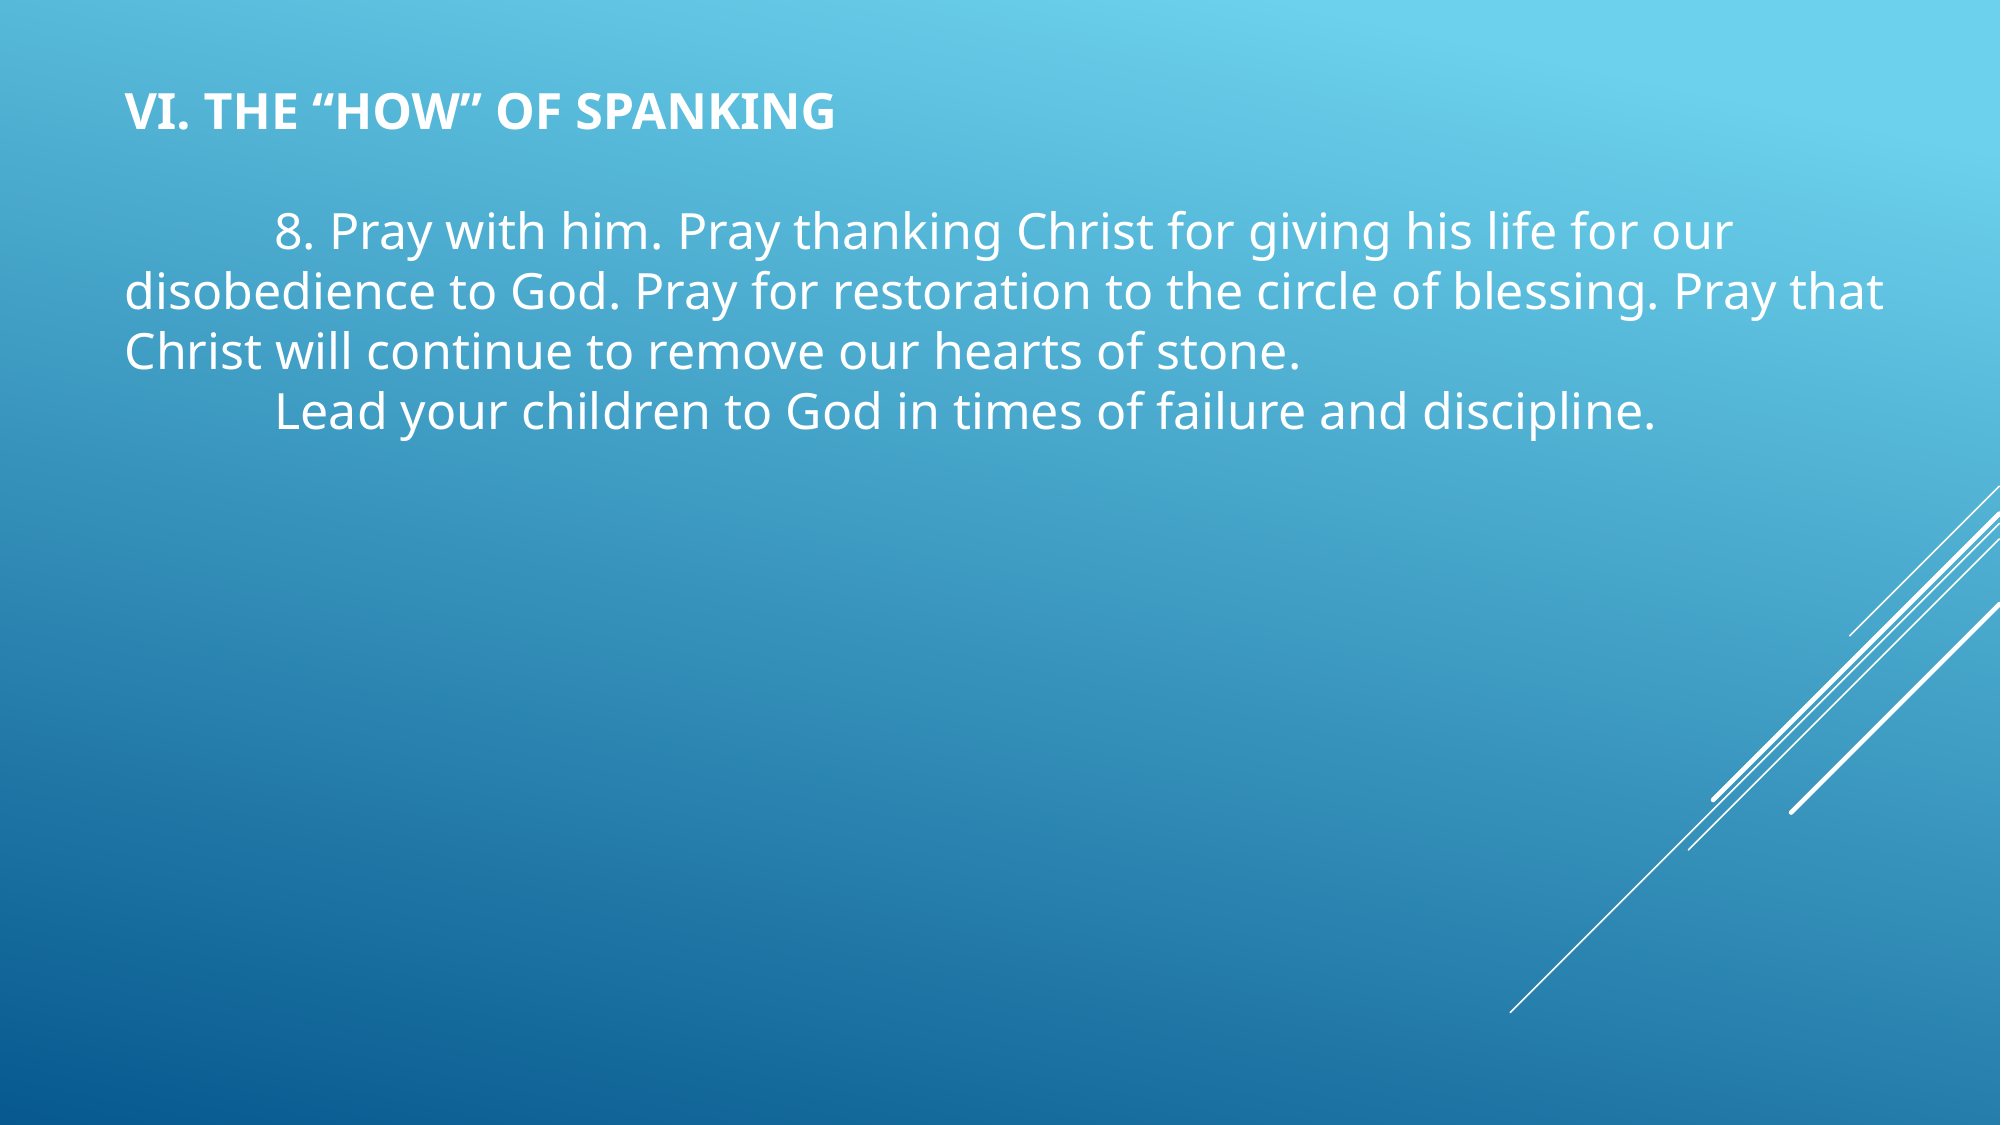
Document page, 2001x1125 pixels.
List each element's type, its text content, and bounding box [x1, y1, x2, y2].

text_box VI. THE “HOW” OF SPANKING 8. Pray with him. Pray thanking Christ for giving his life for our disobedience to God. Pray for restoration to the circle of blessing. Pray that Christ will continue to remove our hearts of stone. Lead your children to God in times of failure and discipline. [109, 71, 1910, 447]
